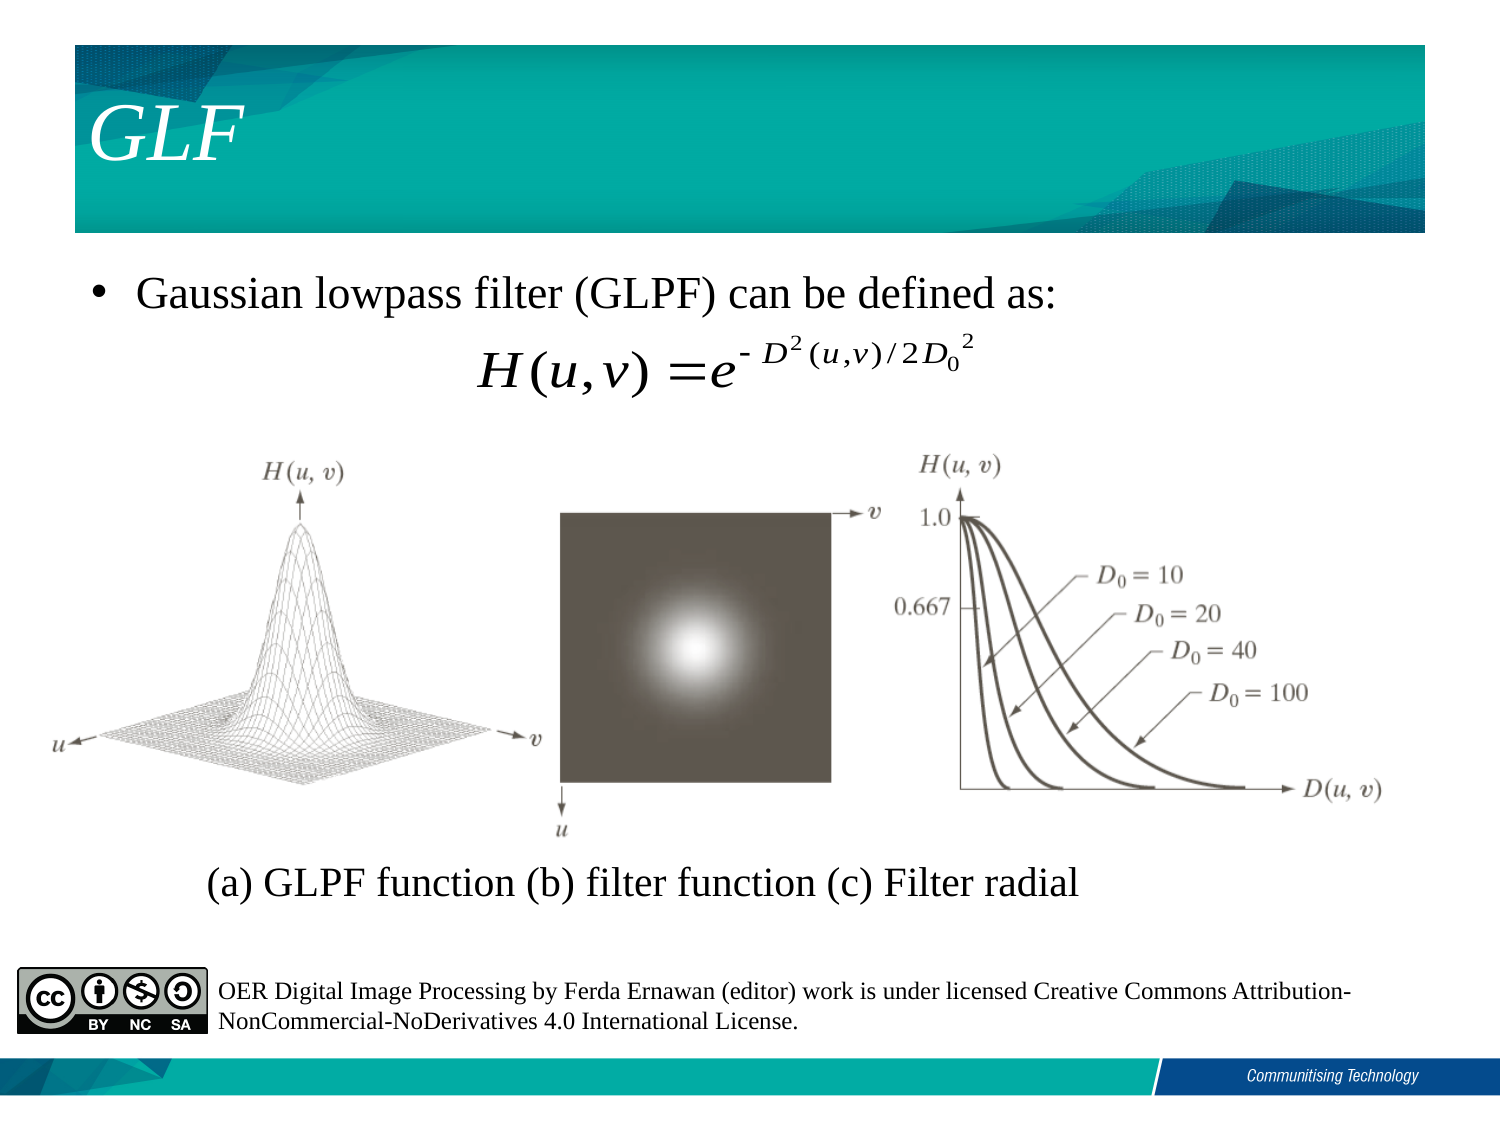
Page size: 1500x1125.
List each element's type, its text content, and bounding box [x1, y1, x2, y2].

list Gaussian lowpass filter (GLPF) can be defined as: [76, 255, 1400, 441]
text_box (a) GLPF function (b) filter function (c) Filter radial [191, 851, 1106, 913]
list Gaussian lowpass filter (GLPF) can be defined as: [76, 851, 1400, 931]
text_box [466, 322, 992, 410]
title GLF [72, 66, 1348, 189]
picture [0, 0, 1500, 1125]
